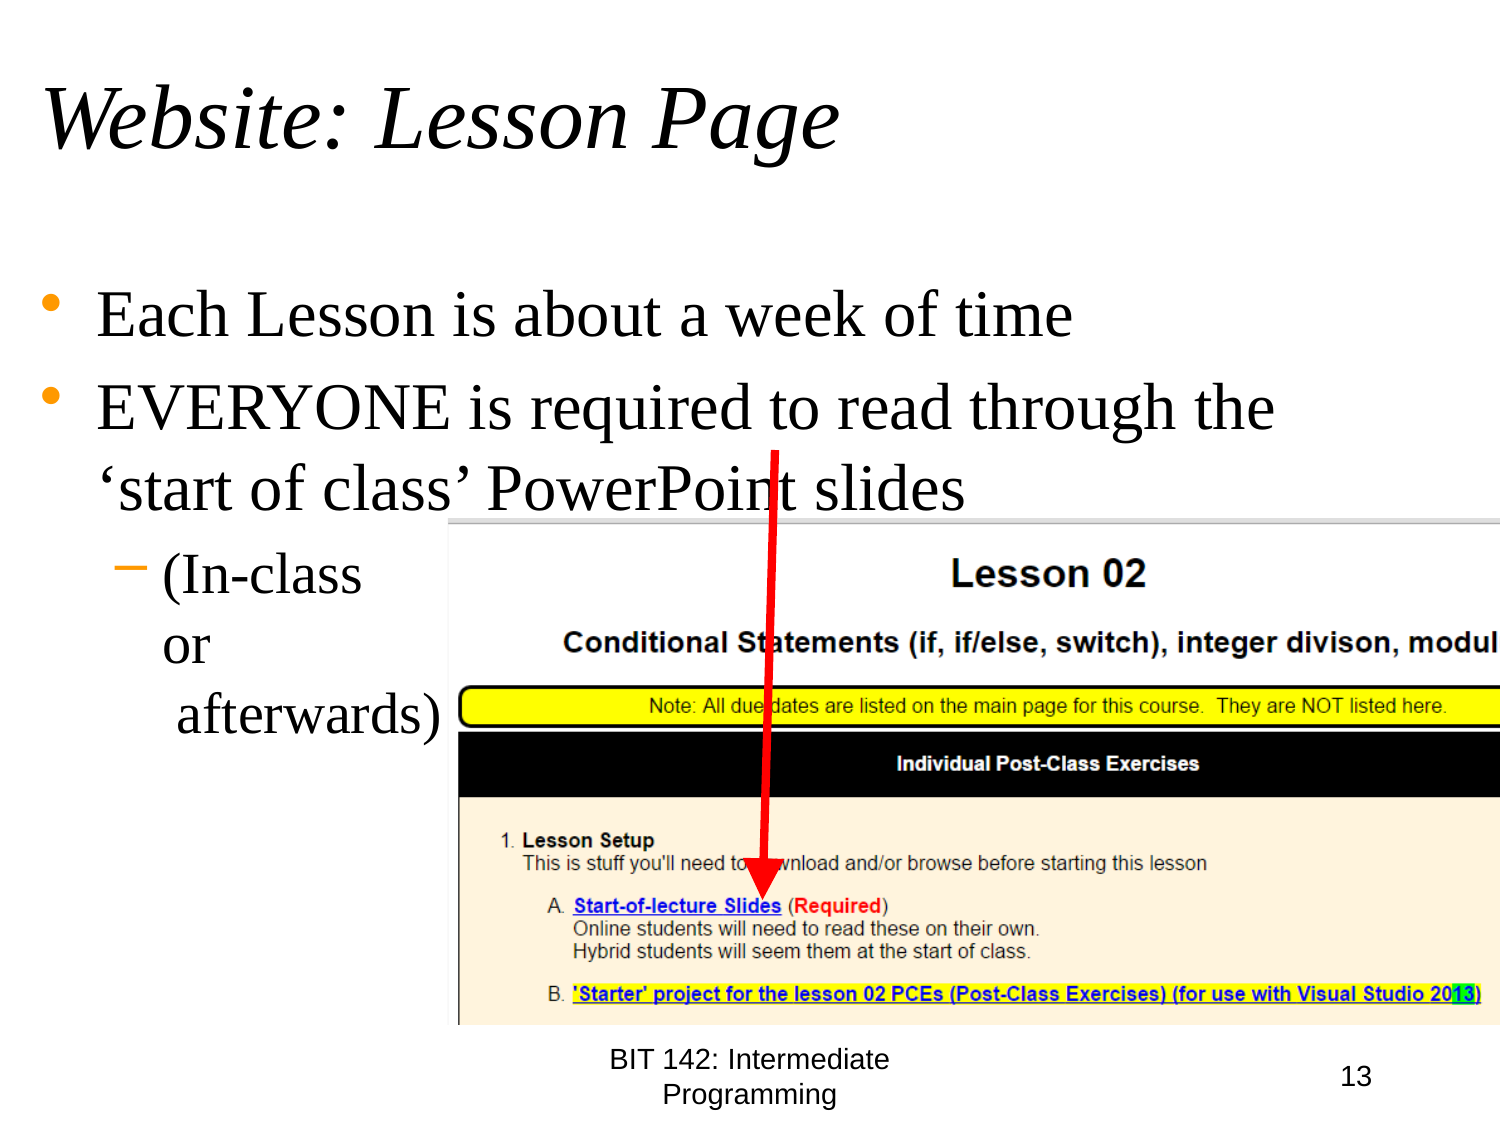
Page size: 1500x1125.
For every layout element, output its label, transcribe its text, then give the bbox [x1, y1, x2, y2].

title Website: Lesson Page [24, 37, 1300, 175]
list Each Lesson is about a week of time EVERYONE is required to read through the ‘start of class’ PowerPoint slides (In-class or afterwards) [24, 262, 1350, 775]
picture [447, 518, 1500, 1026]
slide_number 13 [1074, 1037, 1388, 1113]
footer BIT 142: Intermediate Programming [512, 1037, 988, 1113]
